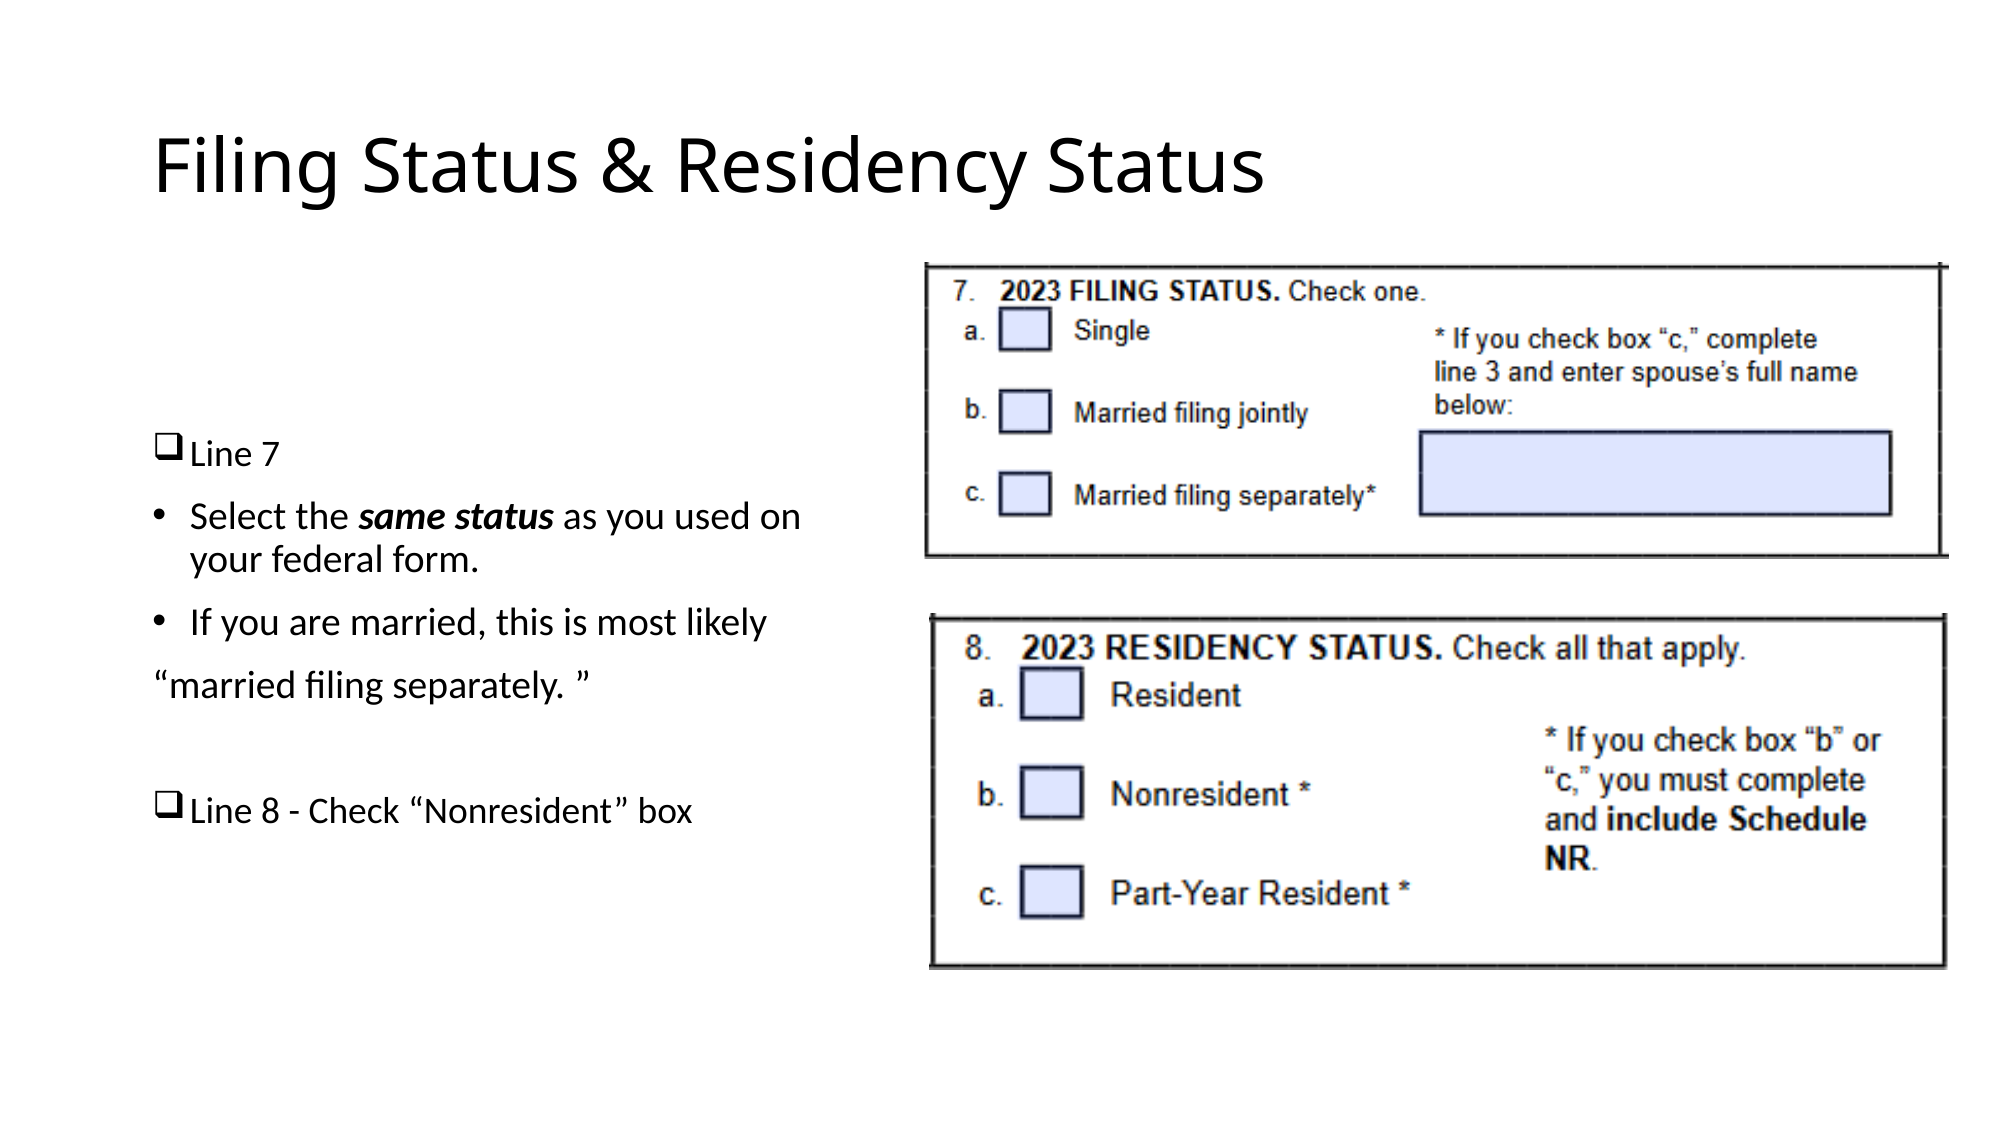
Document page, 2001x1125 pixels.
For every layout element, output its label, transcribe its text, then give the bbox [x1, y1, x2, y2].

picture [919, 262, 1949, 559]
list Line 7 Select the same status as you used on your federal form. If you are married, this is most likely “married filing separately. ” Line 8 - Check “Nonresident” box [137, 299, 1863, 1014]
picture [929, 613, 1953, 970]
title Filing Status & Residency Status [137, 59, 1863, 278]
